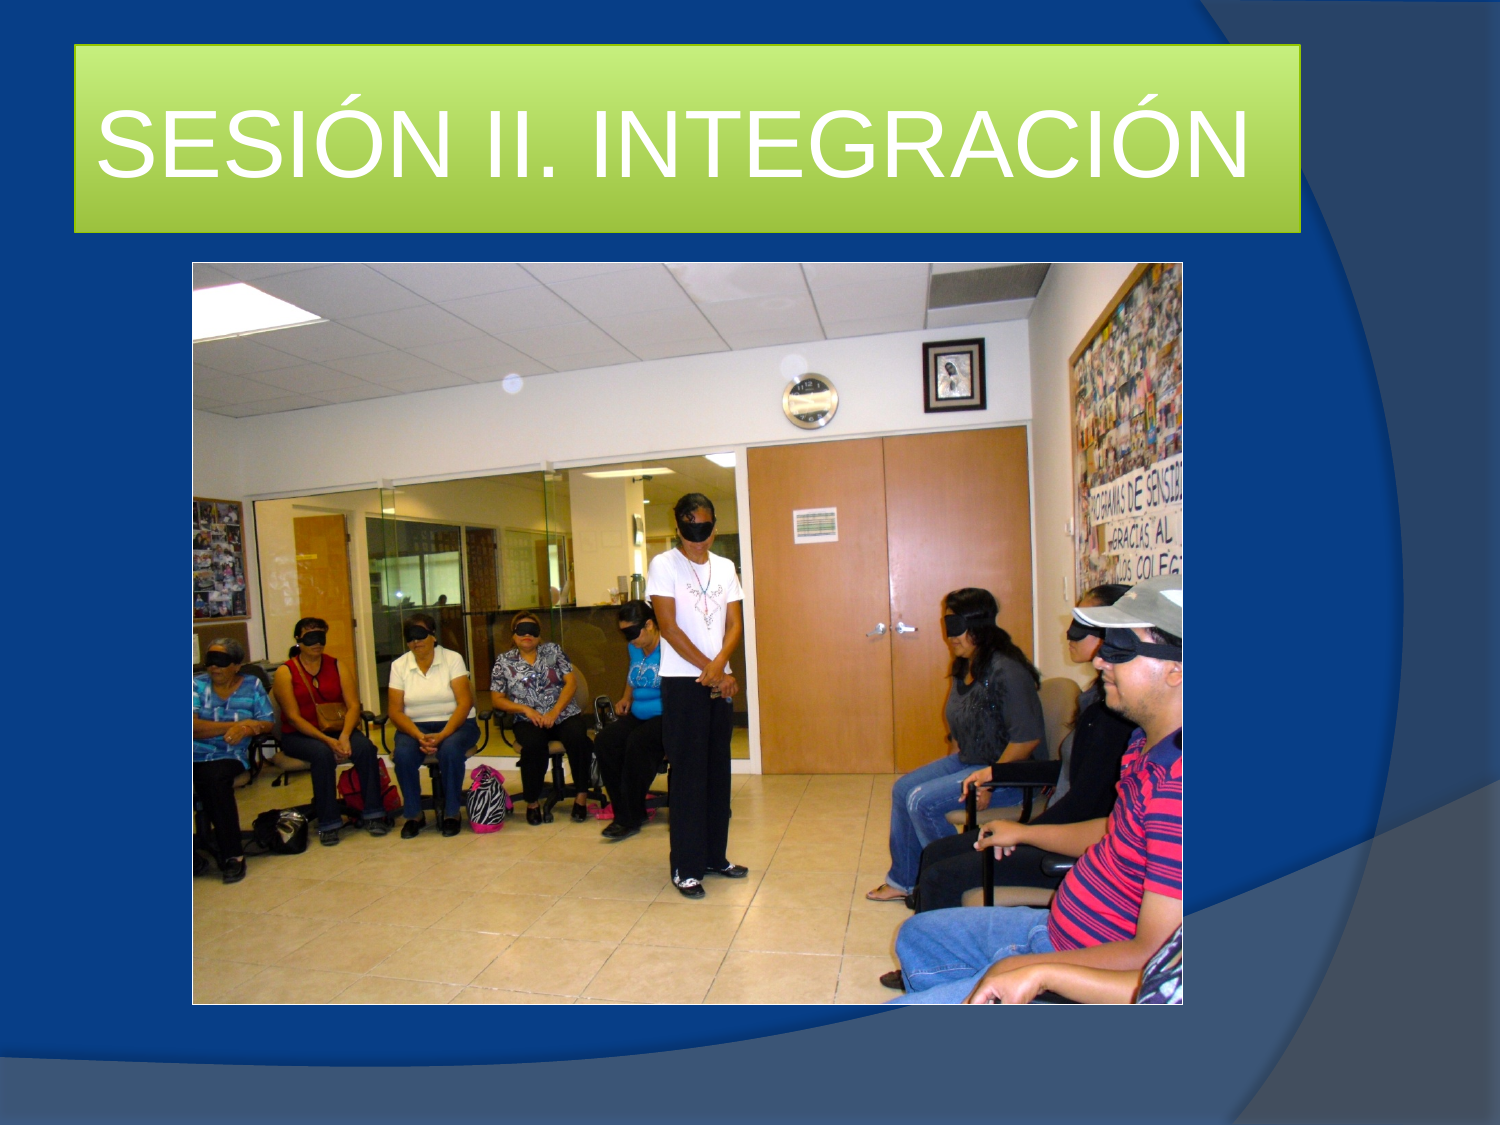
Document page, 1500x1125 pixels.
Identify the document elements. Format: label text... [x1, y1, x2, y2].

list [192, 262, 1183, 1006]
title SESIÓN II. INTEGRACIÓN [74, 44, 1301, 233]
